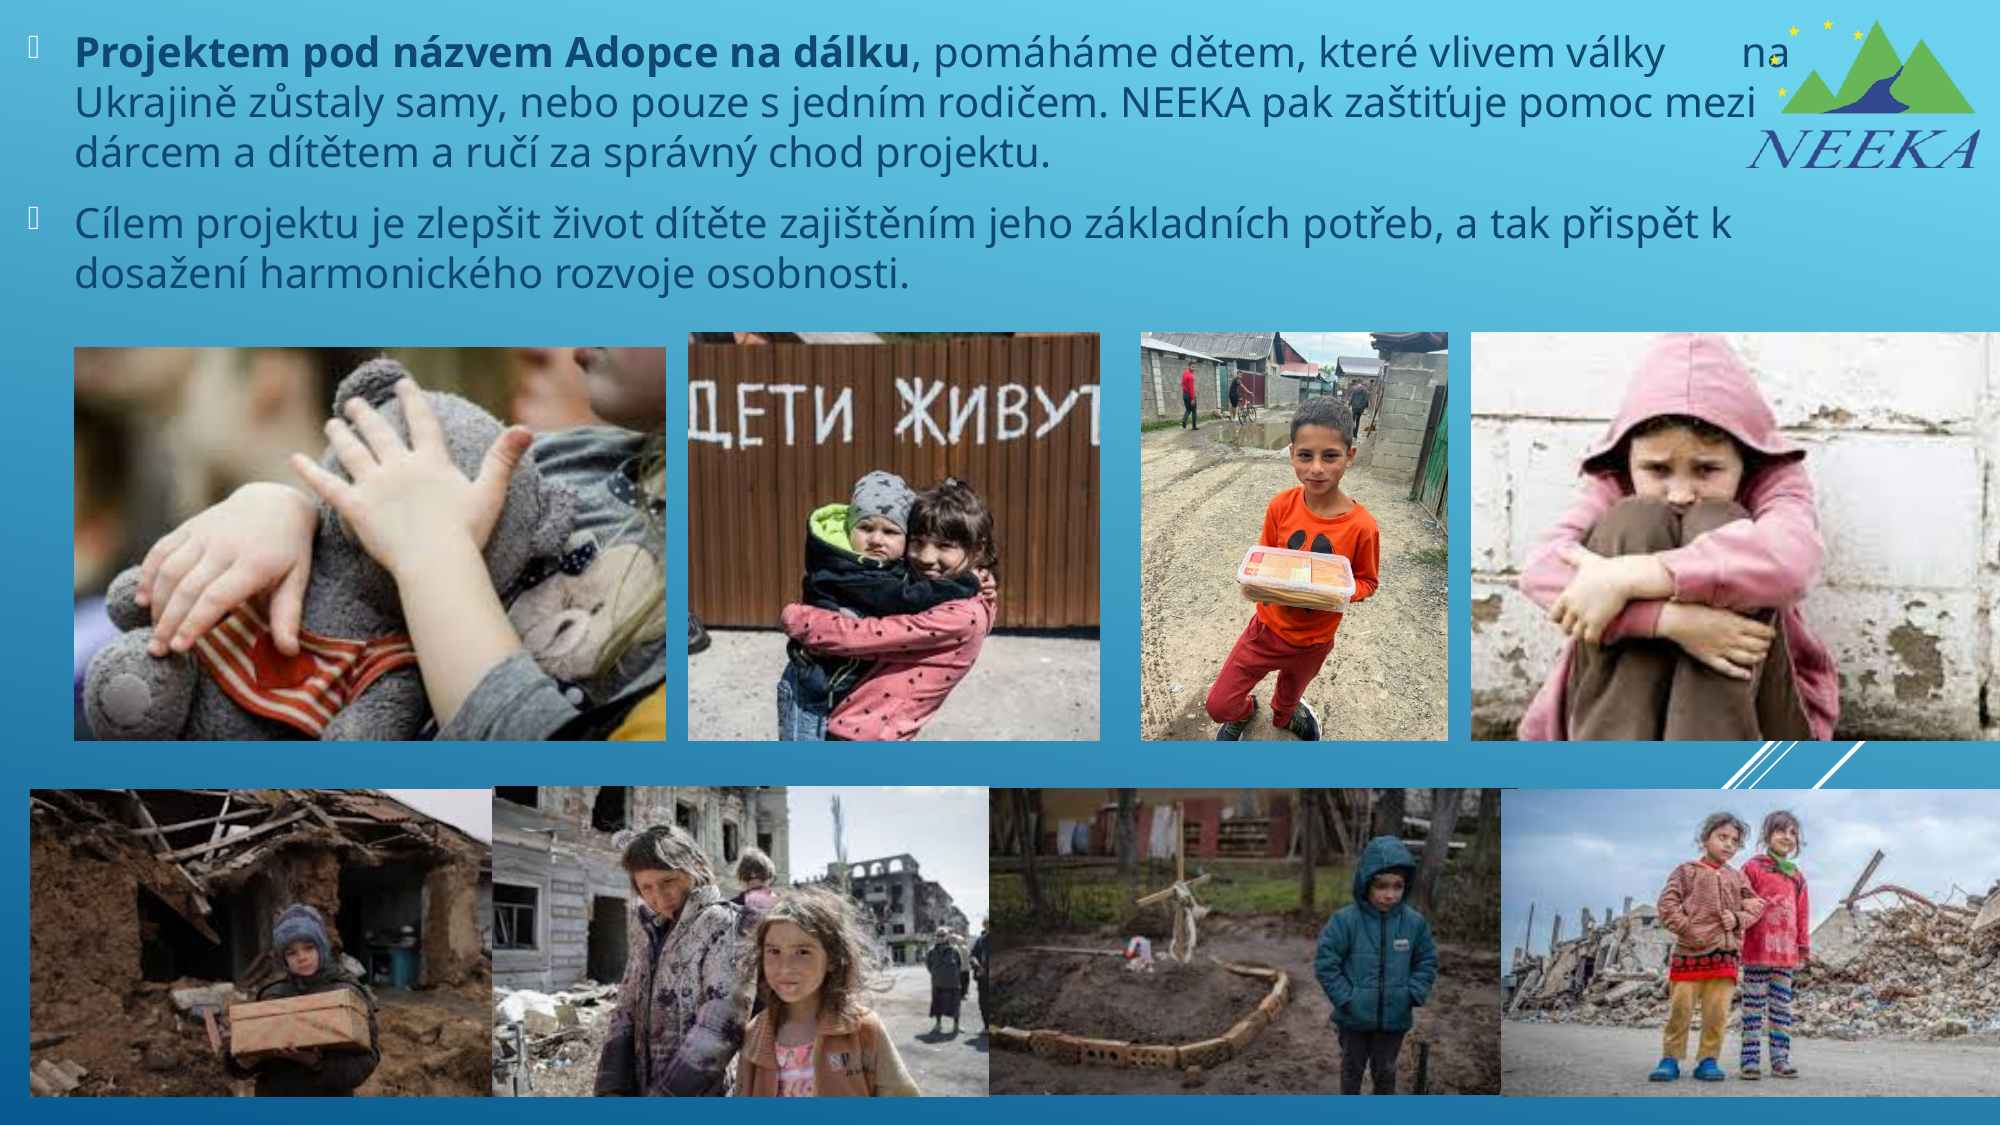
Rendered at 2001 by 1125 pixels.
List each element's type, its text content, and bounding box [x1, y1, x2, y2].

list Projektem pod názvem Adopce na dálku, pomáháme dětem, které vlivem války na Ukrajině zůstaly samy, nebo pouze s jedním rodičem. NEEKA pak zaštiťuje pomoc mezi dárcem a dítětem a ručí za správný chod projektu. Cílem projektu je zlepšit život dítěte zajištěním jeho základních potřeb, a tak přispět k dosažení harmonického rozvoje osobnosti. [12, 18, 1845, 360]
picture [30, 786, 2000, 1097]
picture [1744, 18, 1980, 168]
picture [1140, 332, 1448, 742]
picture [1471, 332, 2000, 742]
picture [74, 347, 666, 742]
picture [688, 332, 1100, 742]
